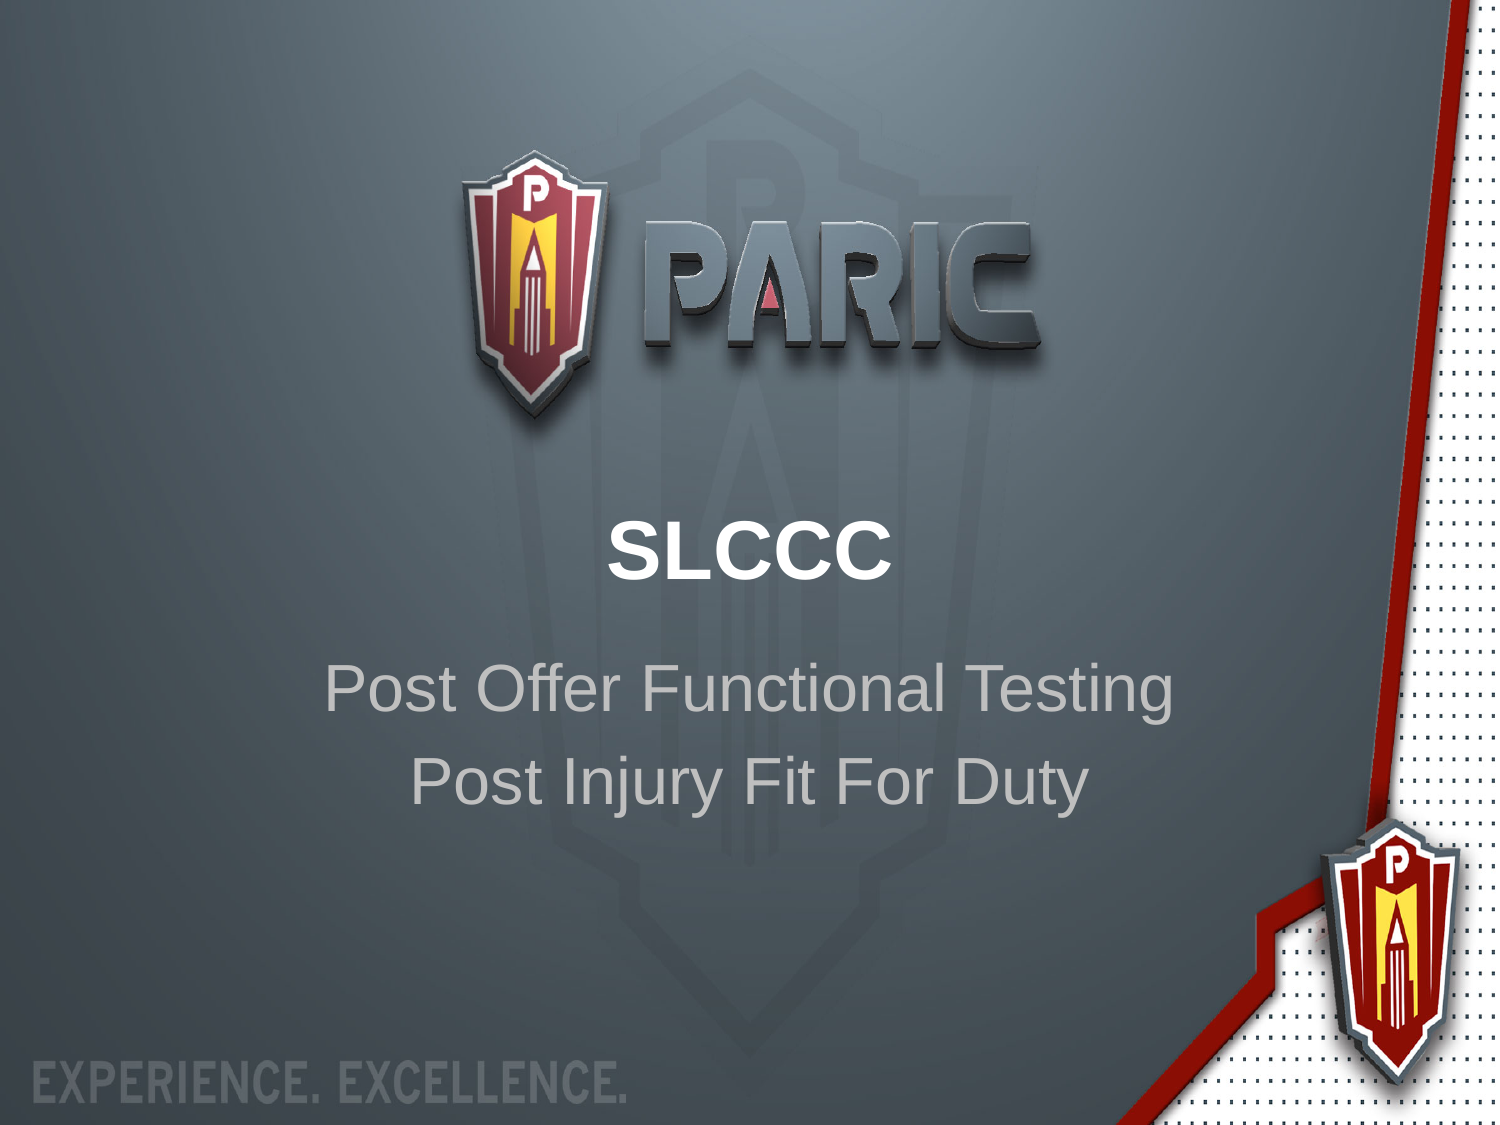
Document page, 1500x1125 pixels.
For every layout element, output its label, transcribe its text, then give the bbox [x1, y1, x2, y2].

title SLCCC [112, 455, 1388, 637]
subtitle Post Offer Functional Testing Post Injury Fit For Duty [225, 637, 1275, 925]
picture [0, 0, 1500, 1125]
